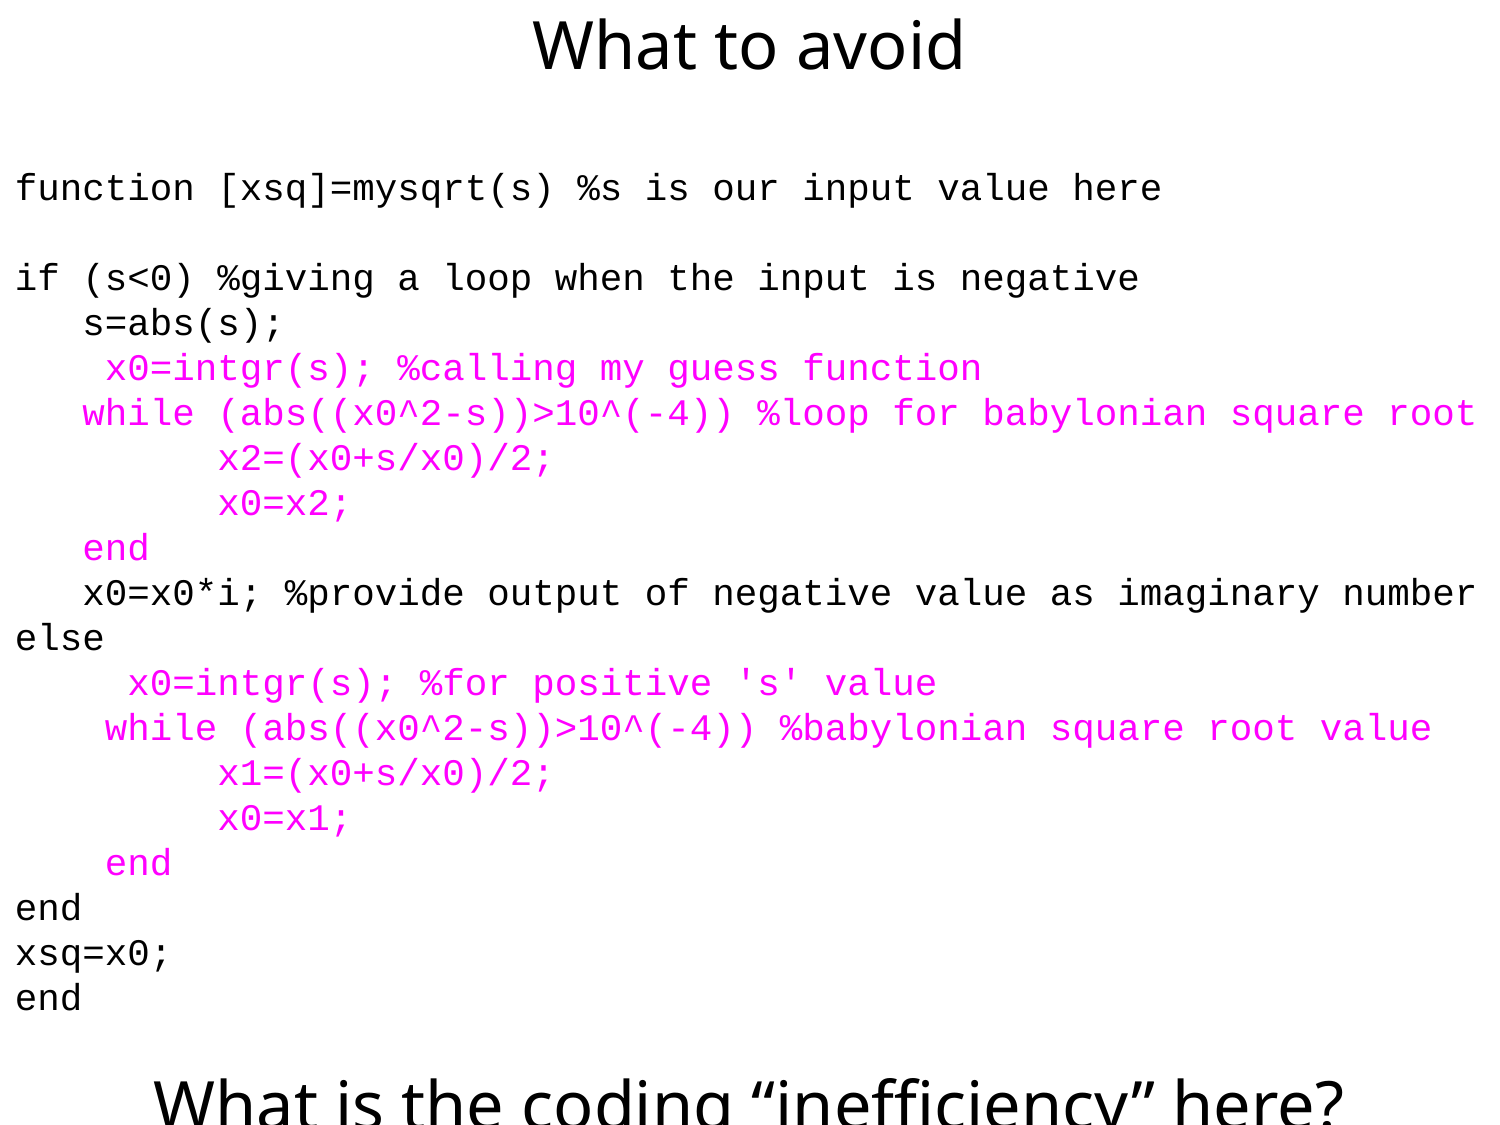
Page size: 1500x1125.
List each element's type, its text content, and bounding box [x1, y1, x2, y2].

text_box What to avoid function [xsq]=mysqrt(s) %s is our input value here if (s<0) %giving a loop when the input is negative s=abs(s); x0=intgr(s); %calling my guess function while (abs((x0^2-s))>10^(-4)) %loop for babylonian square root x2=(x0+s/x0)/2; x0=x2; end x0=x0*i; %provide output of negative value as imaginary number else x0=intgr(s); %for positive 's' value while (abs((x0^2-s))>10^(-4)) %babylonian square root value x1=(x0+s/x0)/2; x0=x1; end end xsq=x0; end What is the coding “inefficiency” here? [0, 0, 1500, 1125]
